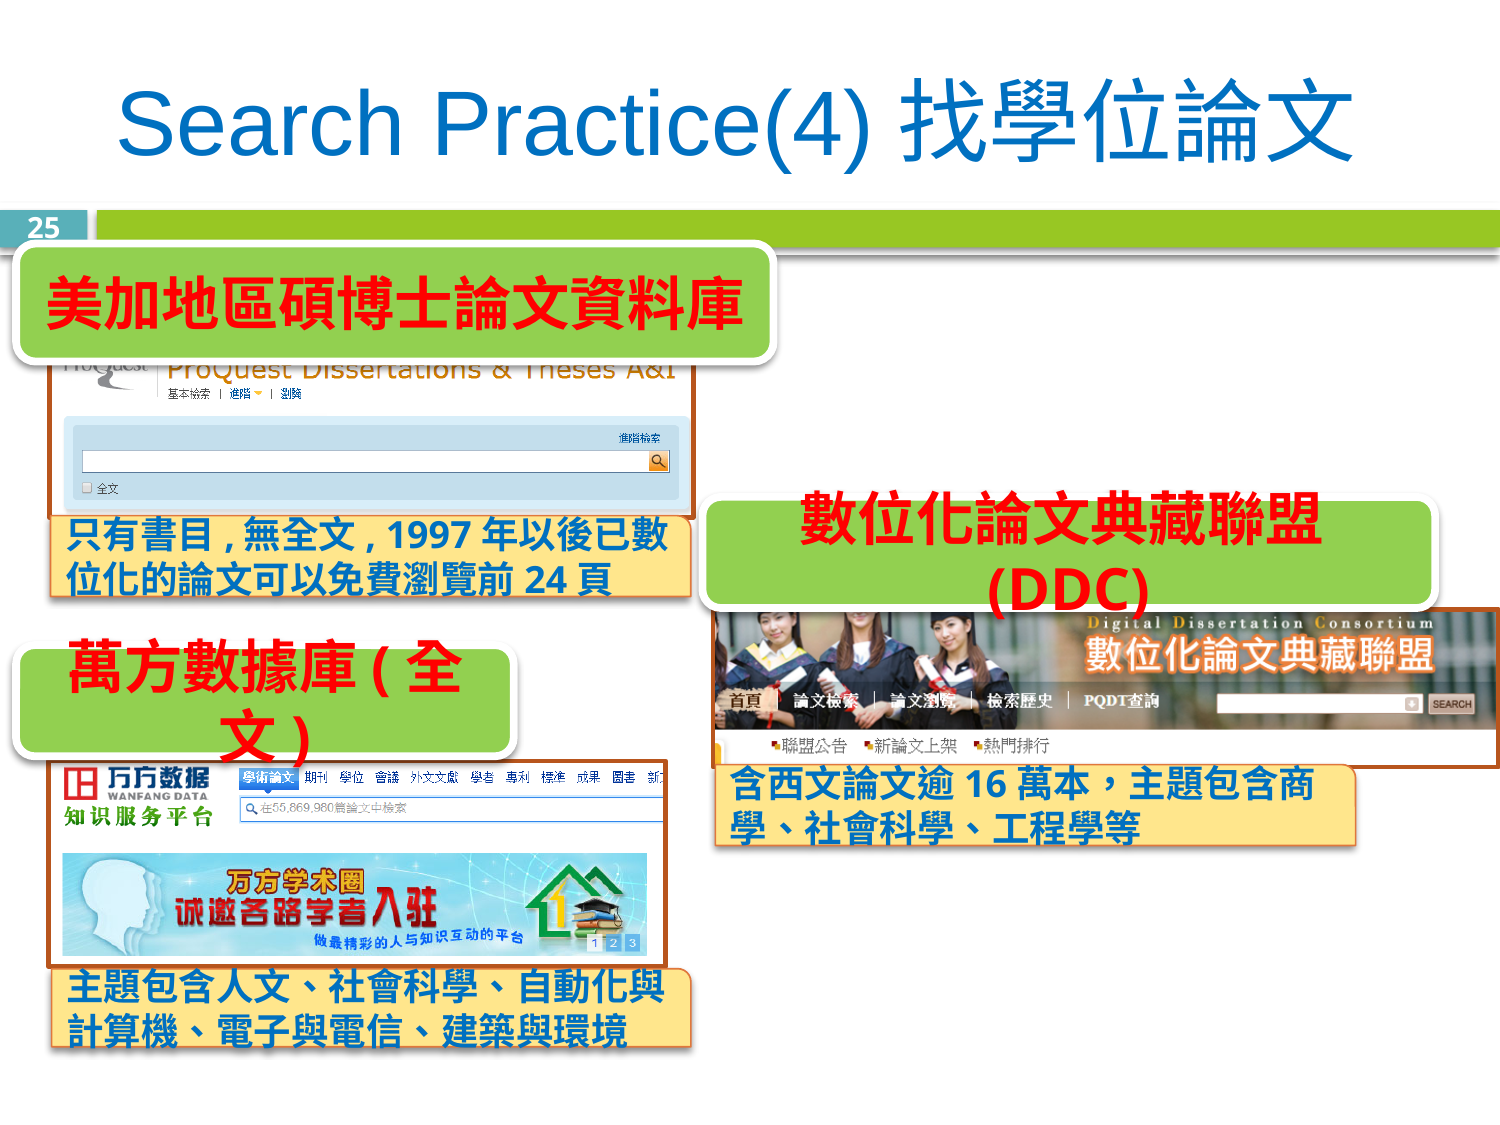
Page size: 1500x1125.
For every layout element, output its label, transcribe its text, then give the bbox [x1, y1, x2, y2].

title Search Practice(4)找學位論文 [100, 37, 1438, 200]
picture [51, 315, 692, 516]
text_box 萬方數據庫(全文) [12, 641, 518, 761]
text_box 數位化論文典藏聯盟(DDC) [698, 492, 1440, 611]
picture [50, 762, 664, 965]
text_box 只有書目,無全文, 1997年以後已數位化的論文可以免費瀏覽前24頁 [49, 525, 692, 598]
text_box 含西文論文逾16萬本，主題包含商學、社會科學、工程學等 [714, 773, 1357, 847]
slide_number 25 [0, 208, 88, 249]
text_box 主題包含人文、社會科學、自動化與計算機、電子與電信、建築與環境 [50, 967, 692, 1048]
picture [715, 611, 1497, 765]
text_box 美加地區碩博士論文資料庫 [12, 239, 778, 366]
